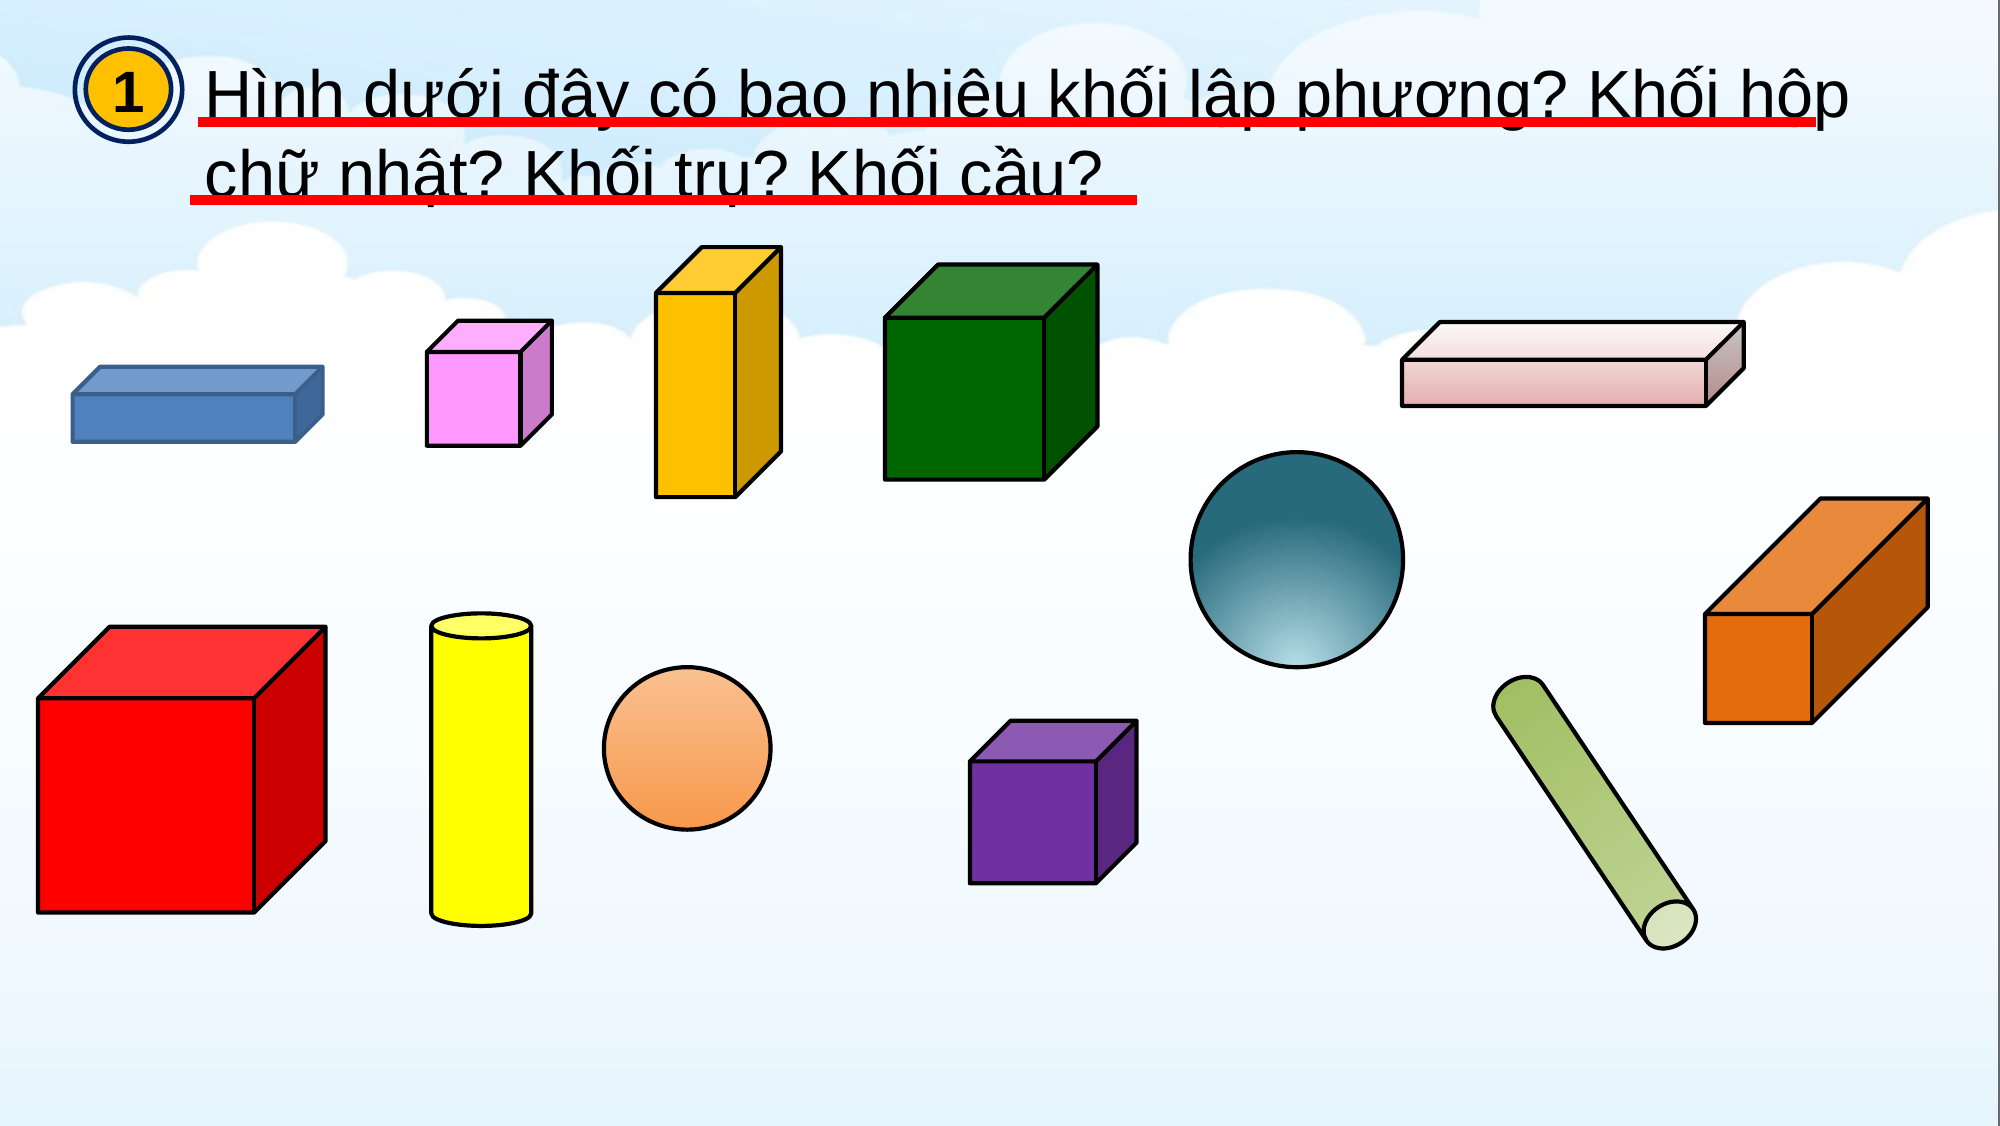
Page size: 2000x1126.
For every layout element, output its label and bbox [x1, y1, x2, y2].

text_box [70, 364, 325, 444]
text_box [1491, 674, 1699, 951]
text_box [882, 262, 1100, 482]
text_box [1702, 496, 1930, 726]
text_box [601, 665, 773, 832]
text_box [1399, 319, 1746, 409]
text_box [74, 37, 1963, 221]
text_box [1188, 450, 1406, 670]
text_box [967, 718, 1139, 886]
text_box [424, 318, 554, 448]
text_box [429, 611, 534, 929]
text_box [653, 245, 784, 500]
text_box [35, 624, 328, 915]
